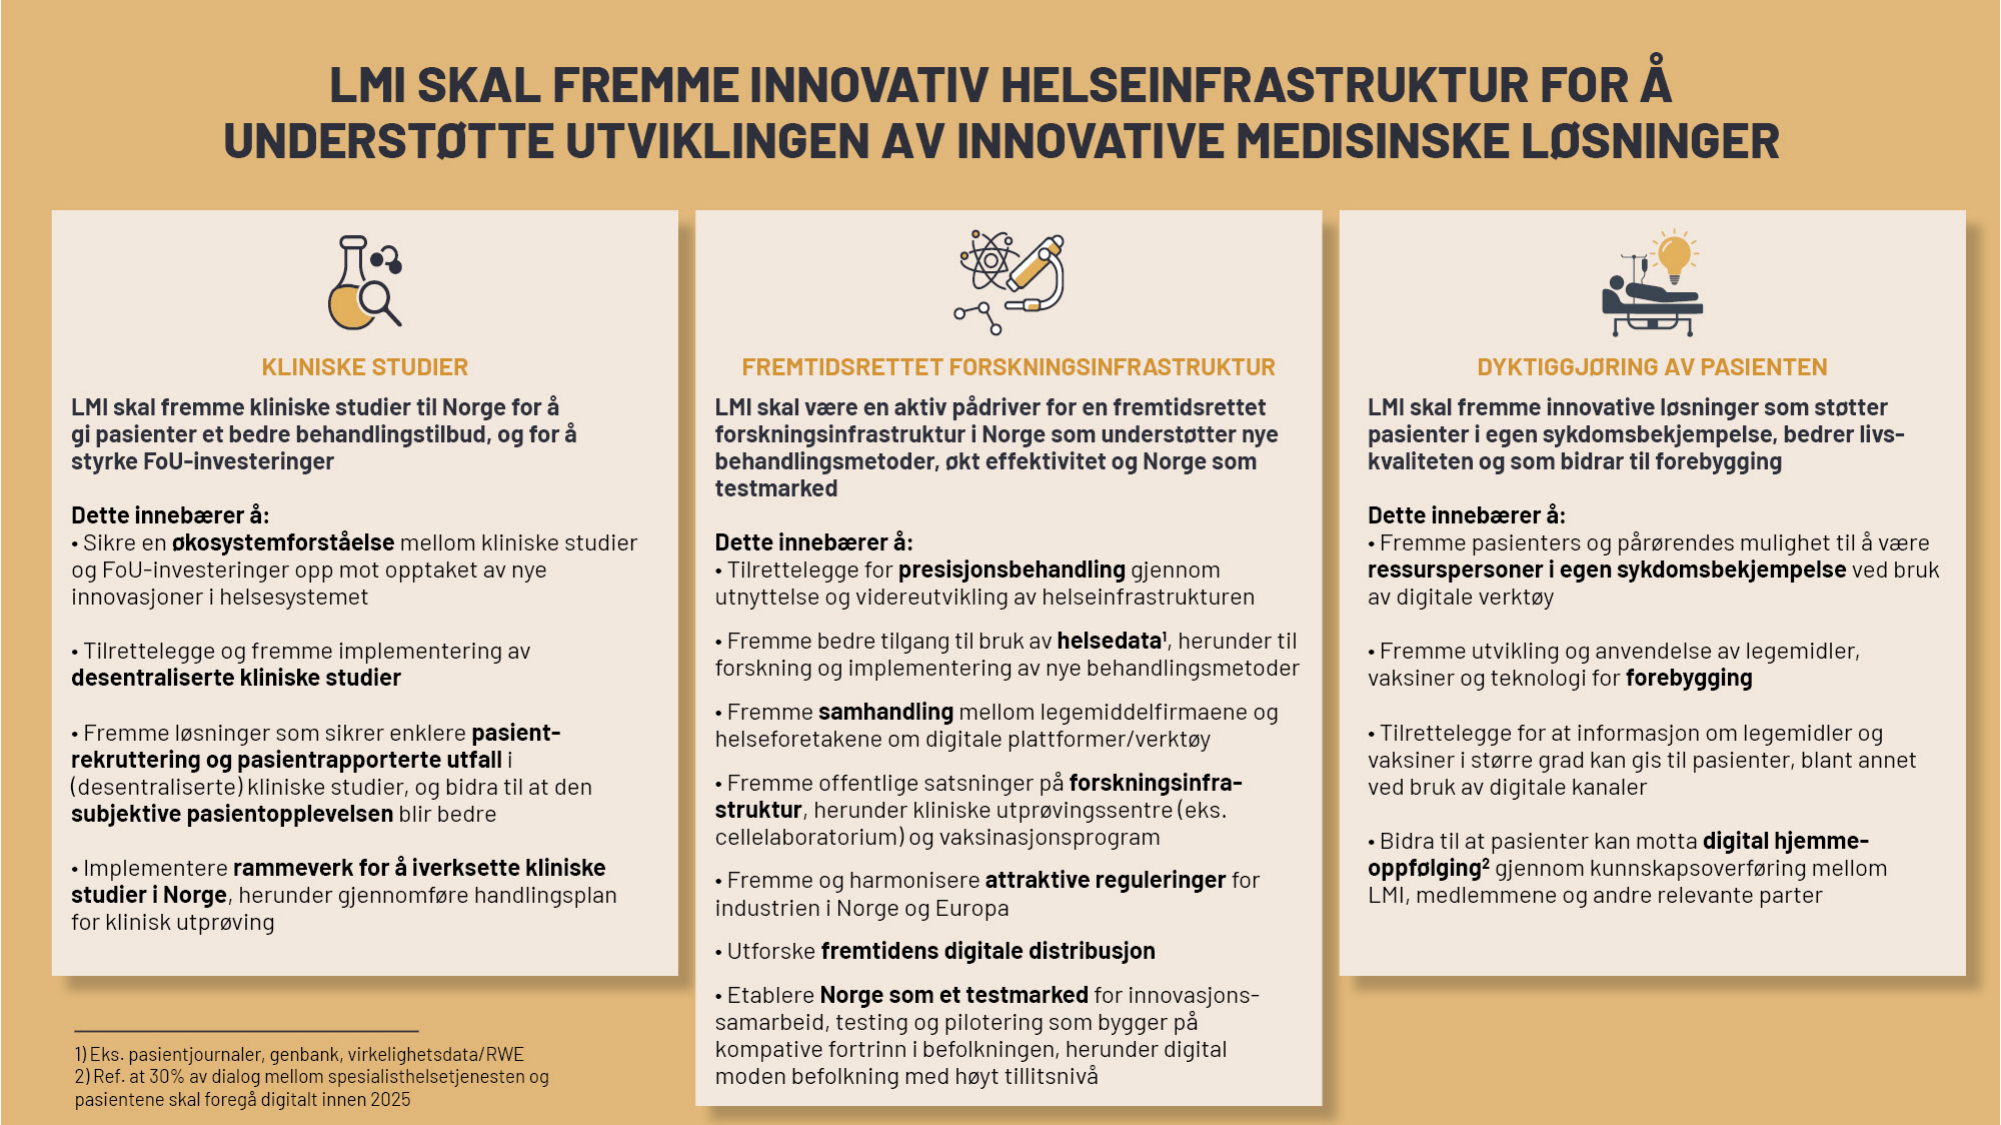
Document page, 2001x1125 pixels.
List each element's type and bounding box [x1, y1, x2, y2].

list [1, 0, 2000, 1125]
